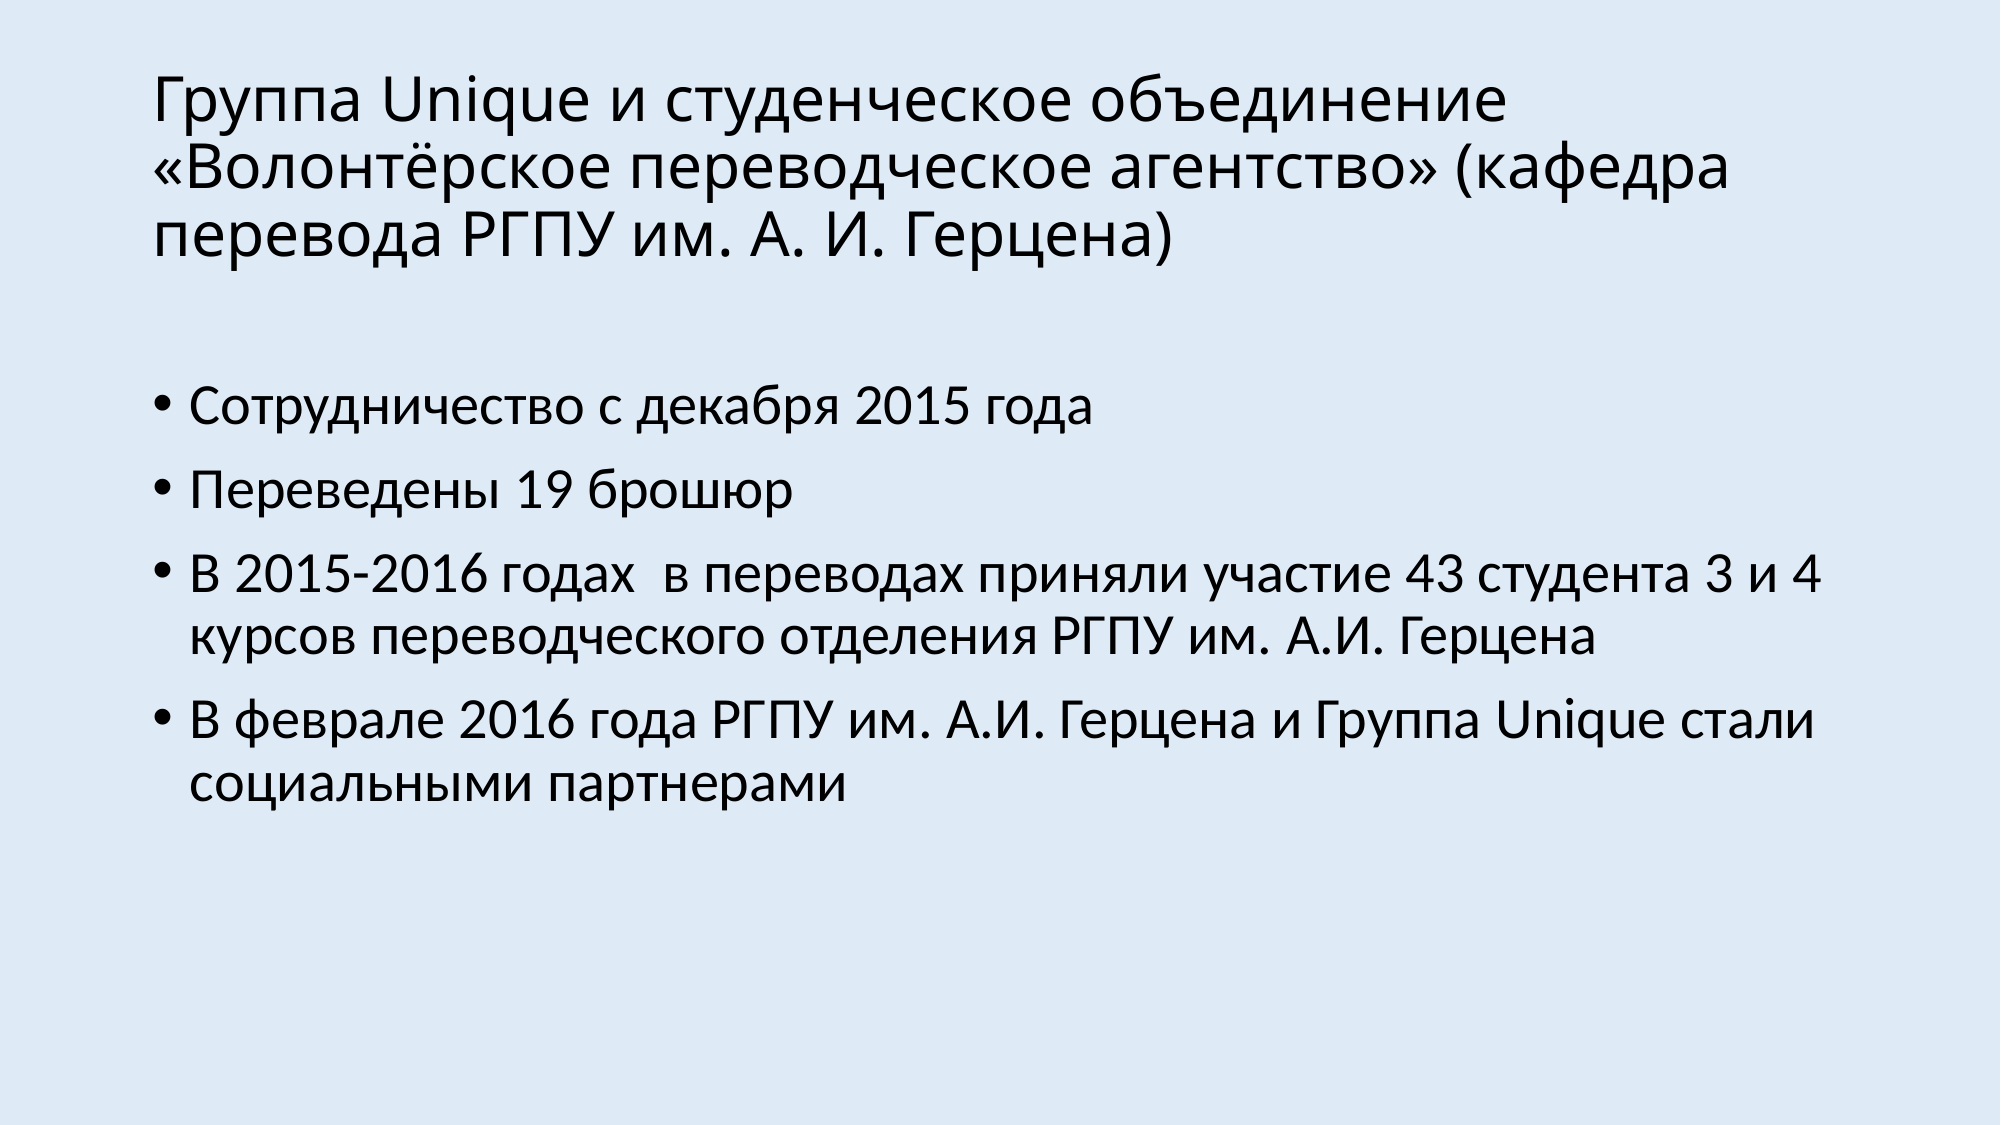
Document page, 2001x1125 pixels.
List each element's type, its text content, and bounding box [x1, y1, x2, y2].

list Сотрудничество с декабря 2015 года Переведены 19 брошюр В 2015-2016 годах в переводах приняли участие 43 студента 3 и 4 курсов переводческого отделения РГПУ им. А.И. Герцена В феврале 2016 года РГПУ им. А.И. Герцена и Группа Unique стали социальными партнерами [137, 366, 1863, 1081]
title Группа Unique и студенческое объединение «Волонтёрское переводческое агентство» (кафедра перевода РГПУ им. А. И. Герцена) [137, 59, 1863, 278]
